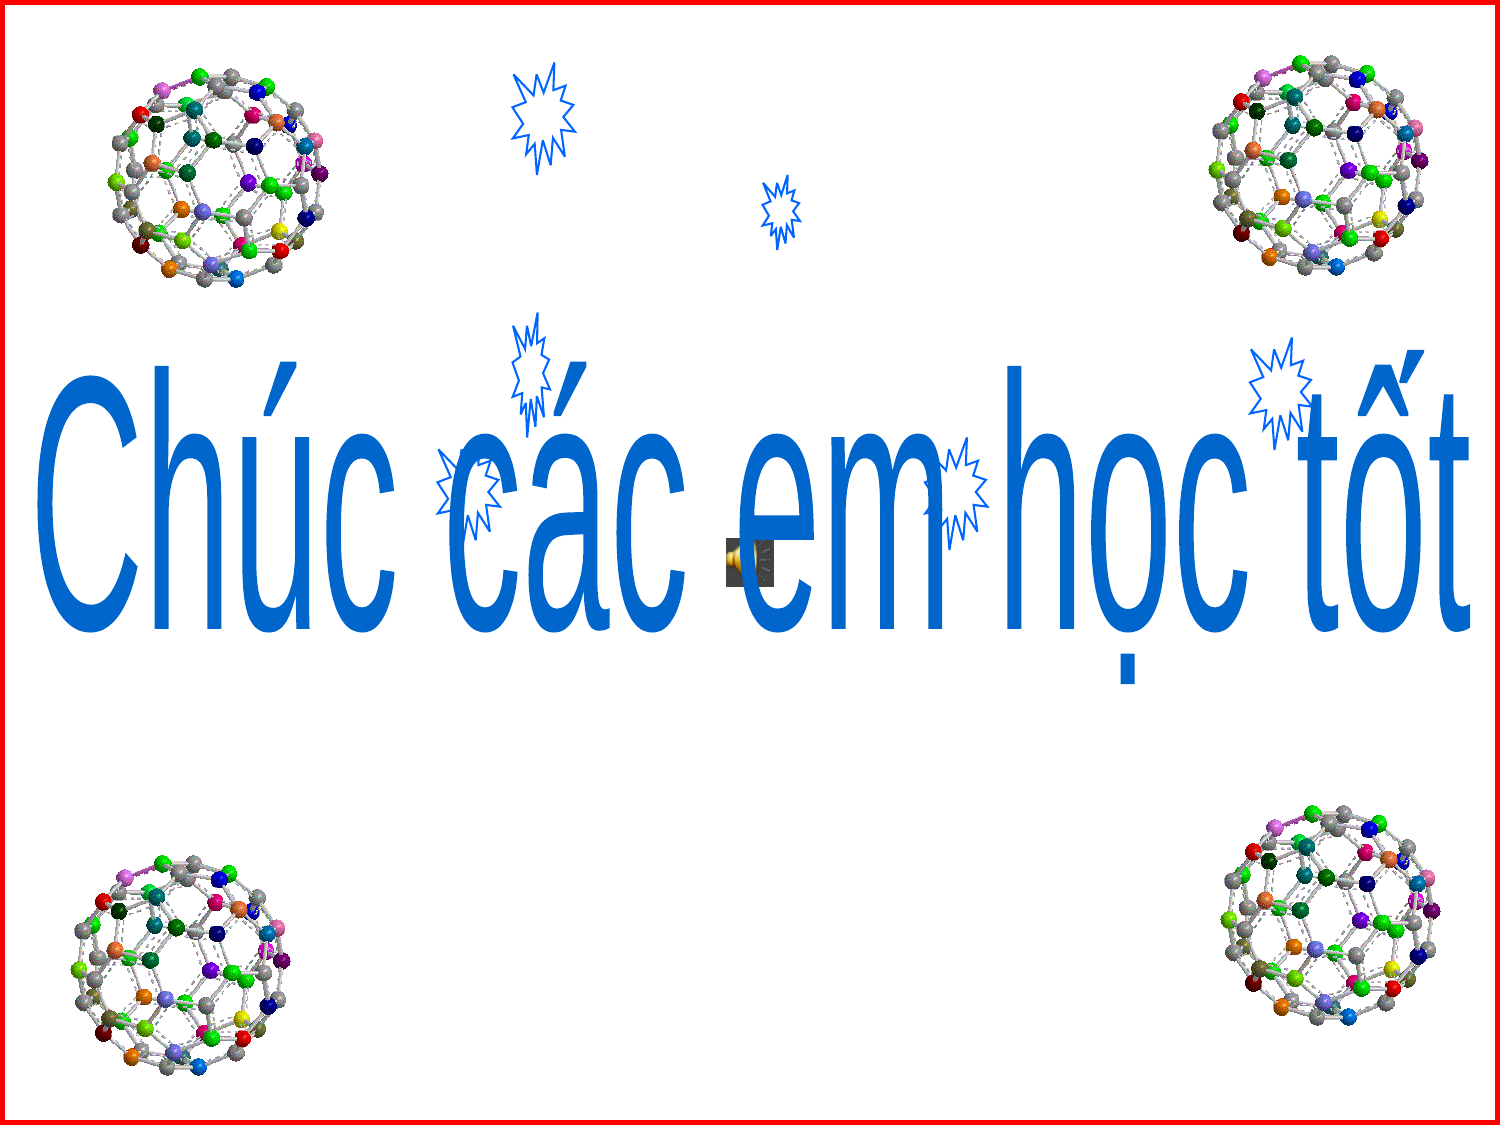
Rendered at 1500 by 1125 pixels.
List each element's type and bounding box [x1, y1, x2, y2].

picture [99, 62, 335, 295]
picture [62, 849, 298, 1082]
picture [724, 537, 776, 588]
picture [1212, 799, 1448, 1032]
picture [1199, 49, 1435, 282]
text_box [0, 0, 1500, 1125]
text_box [437, 62, 1313, 551]
